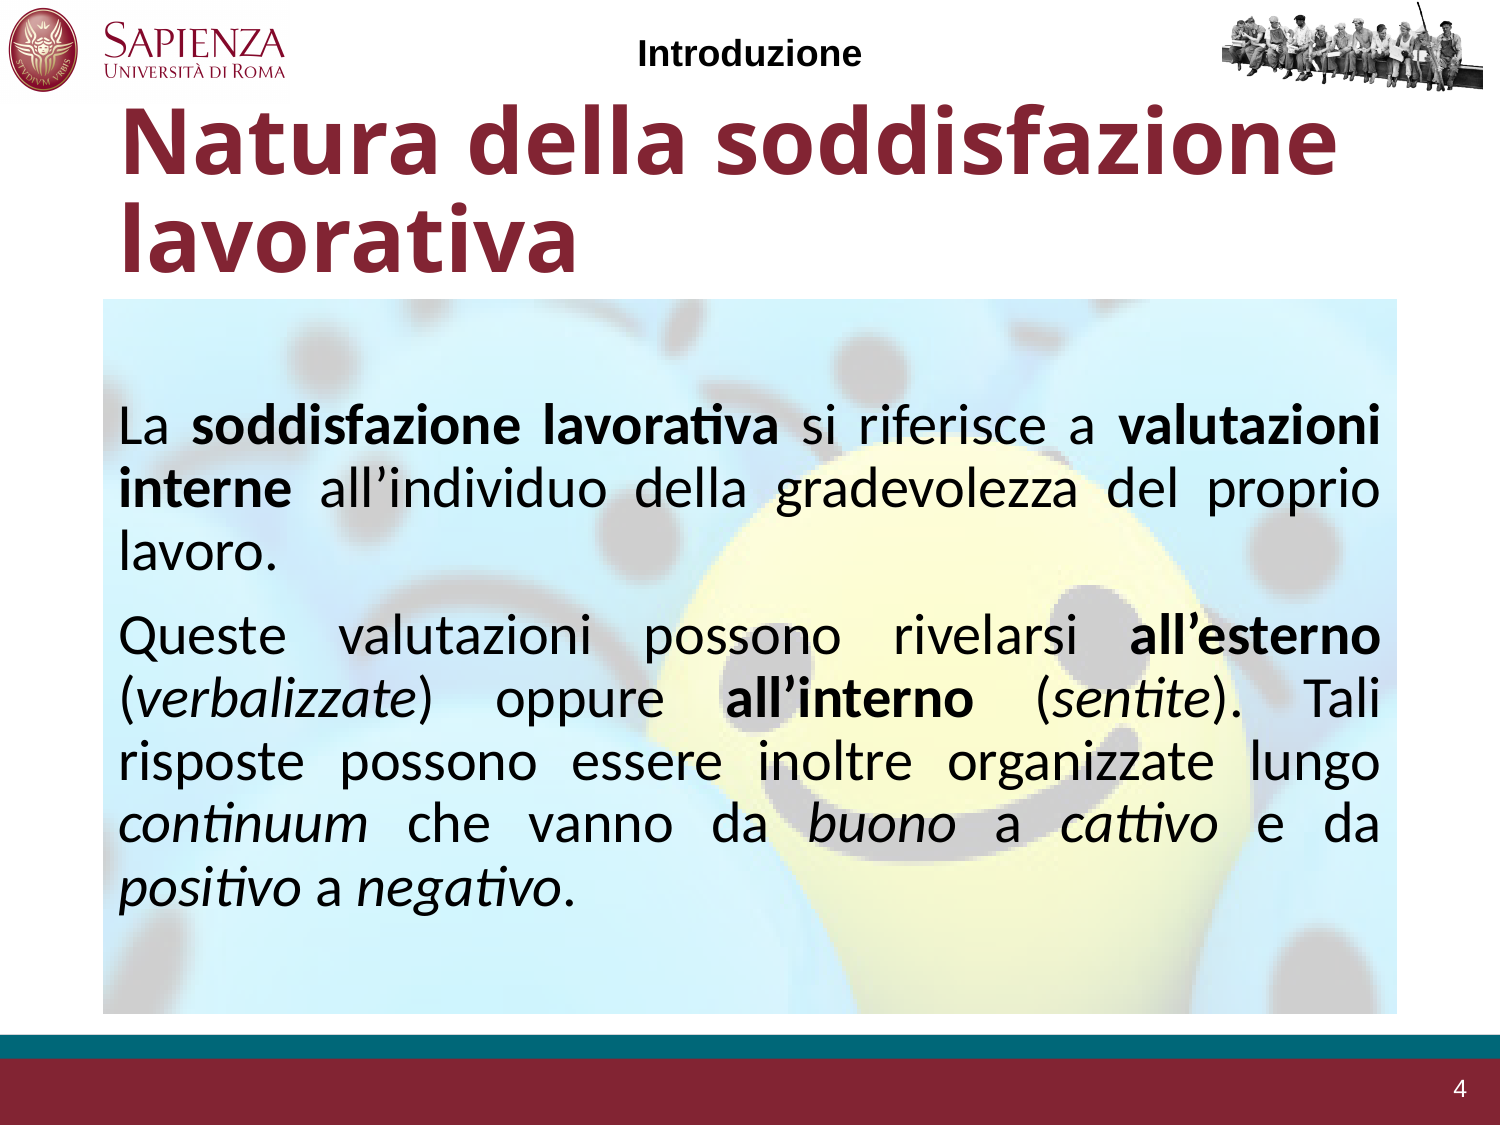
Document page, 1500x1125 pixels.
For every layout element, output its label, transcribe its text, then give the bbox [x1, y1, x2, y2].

picture [0, 0, 290, 104]
slide_number 4 [1144, 1057, 1483, 1118]
list La soddisfazione lavorativa si riferisce a valutazioni interne all’individuo della gradevolezza del proprio lavoro. Queste valutazioni possono rivelarsi all’esterno (verbalizzate) oppure all’interno (sentite). Tali risposte possono essere inoltre organizzate lungo continuum che vanno da buono a cattivo e da positivo a negativo. [103, 299, 1397, 1014]
picture [1222, 1, 1483, 92]
title Natura della soddisfazione lavorativa [103, 85, 1397, 299]
footer Introduzione [355, 21, 1145, 82]
